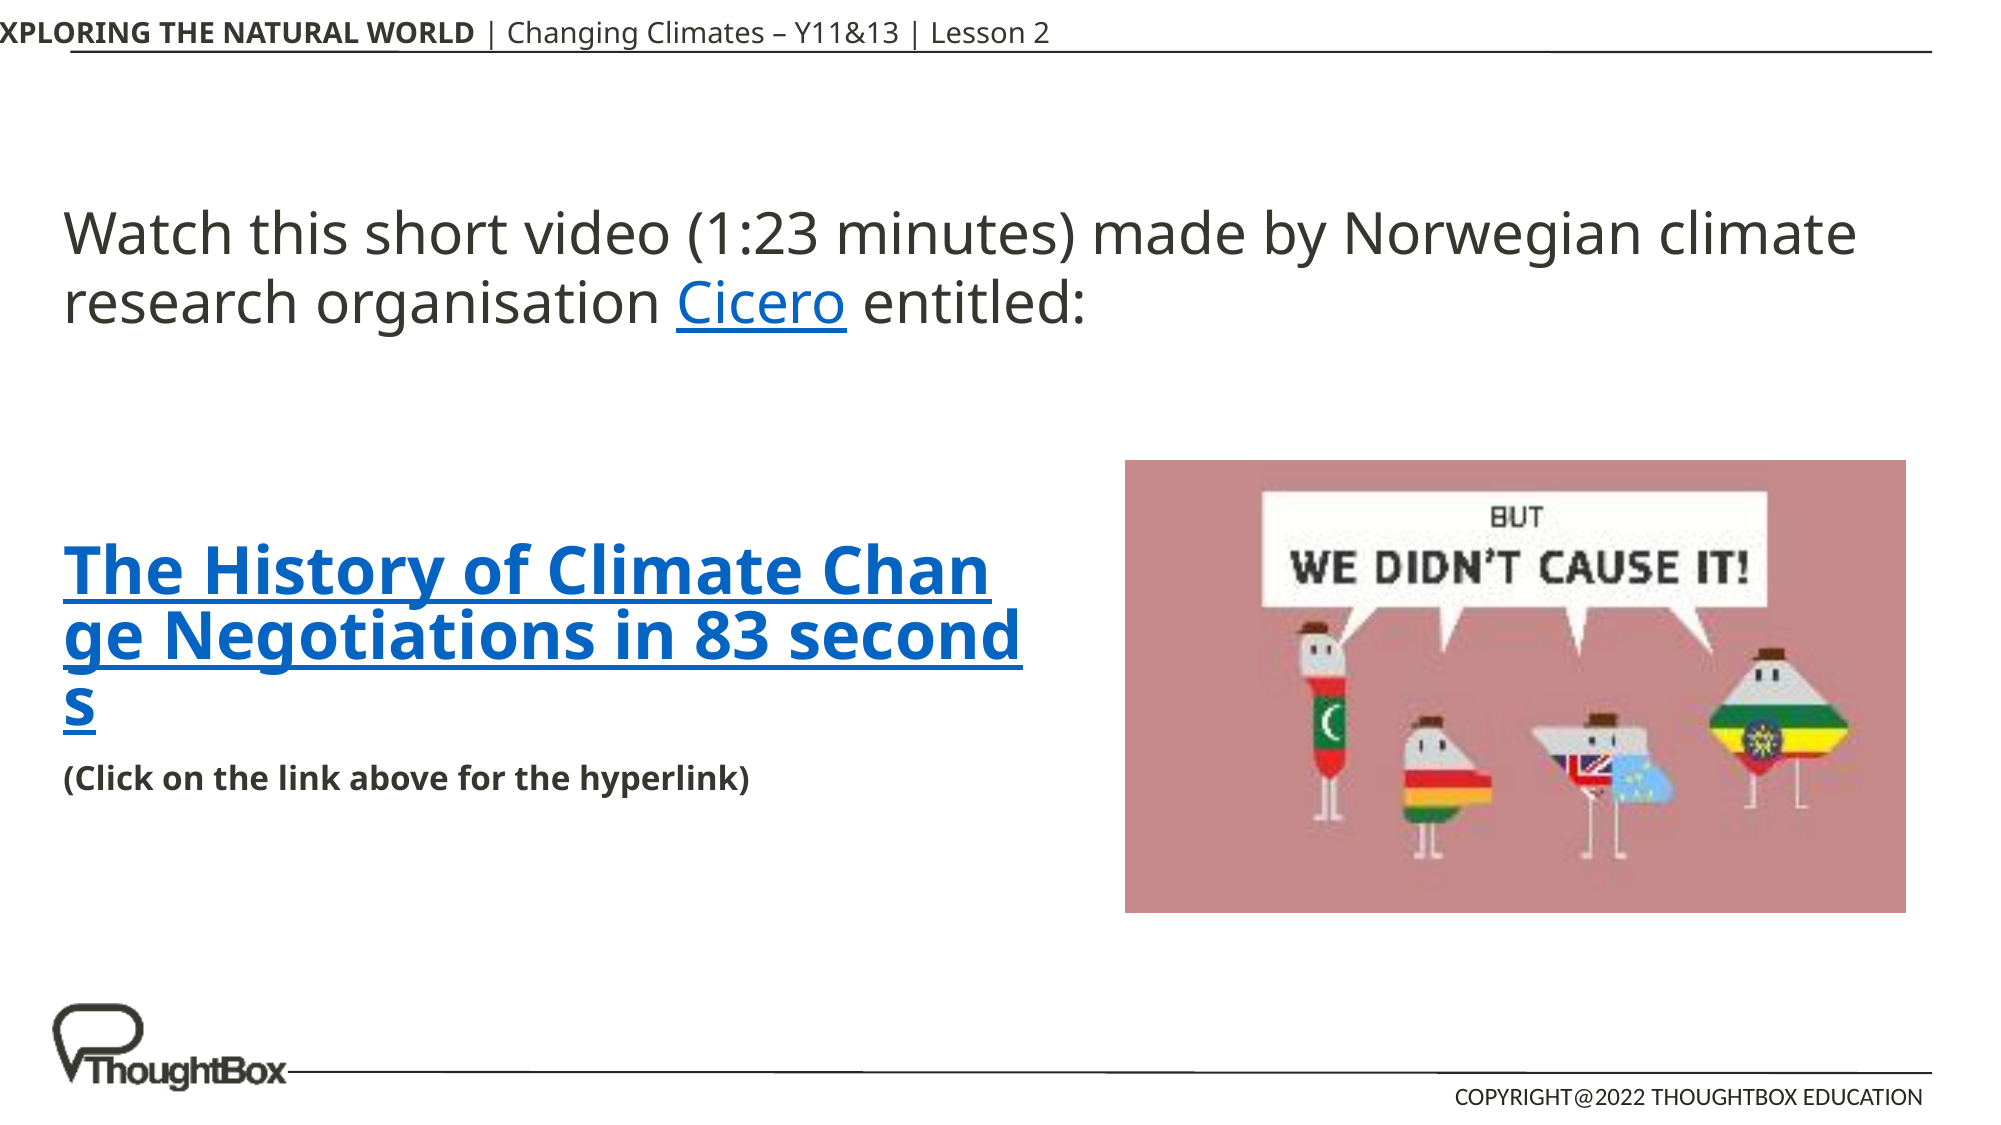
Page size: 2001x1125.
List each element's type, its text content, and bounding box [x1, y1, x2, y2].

picture [51, 1002, 288, 1093]
text_box The History of Climate Change Negotiations in 83 seconds (Click on the link above for the hyperlink) [48, 521, 1049, 675]
picture [1125, 460, 1906, 913]
list Watch this short video (1:23 minutes) made by Norwegian climate research organisation Cicero entitled: [48, 196, 1933, 419]
